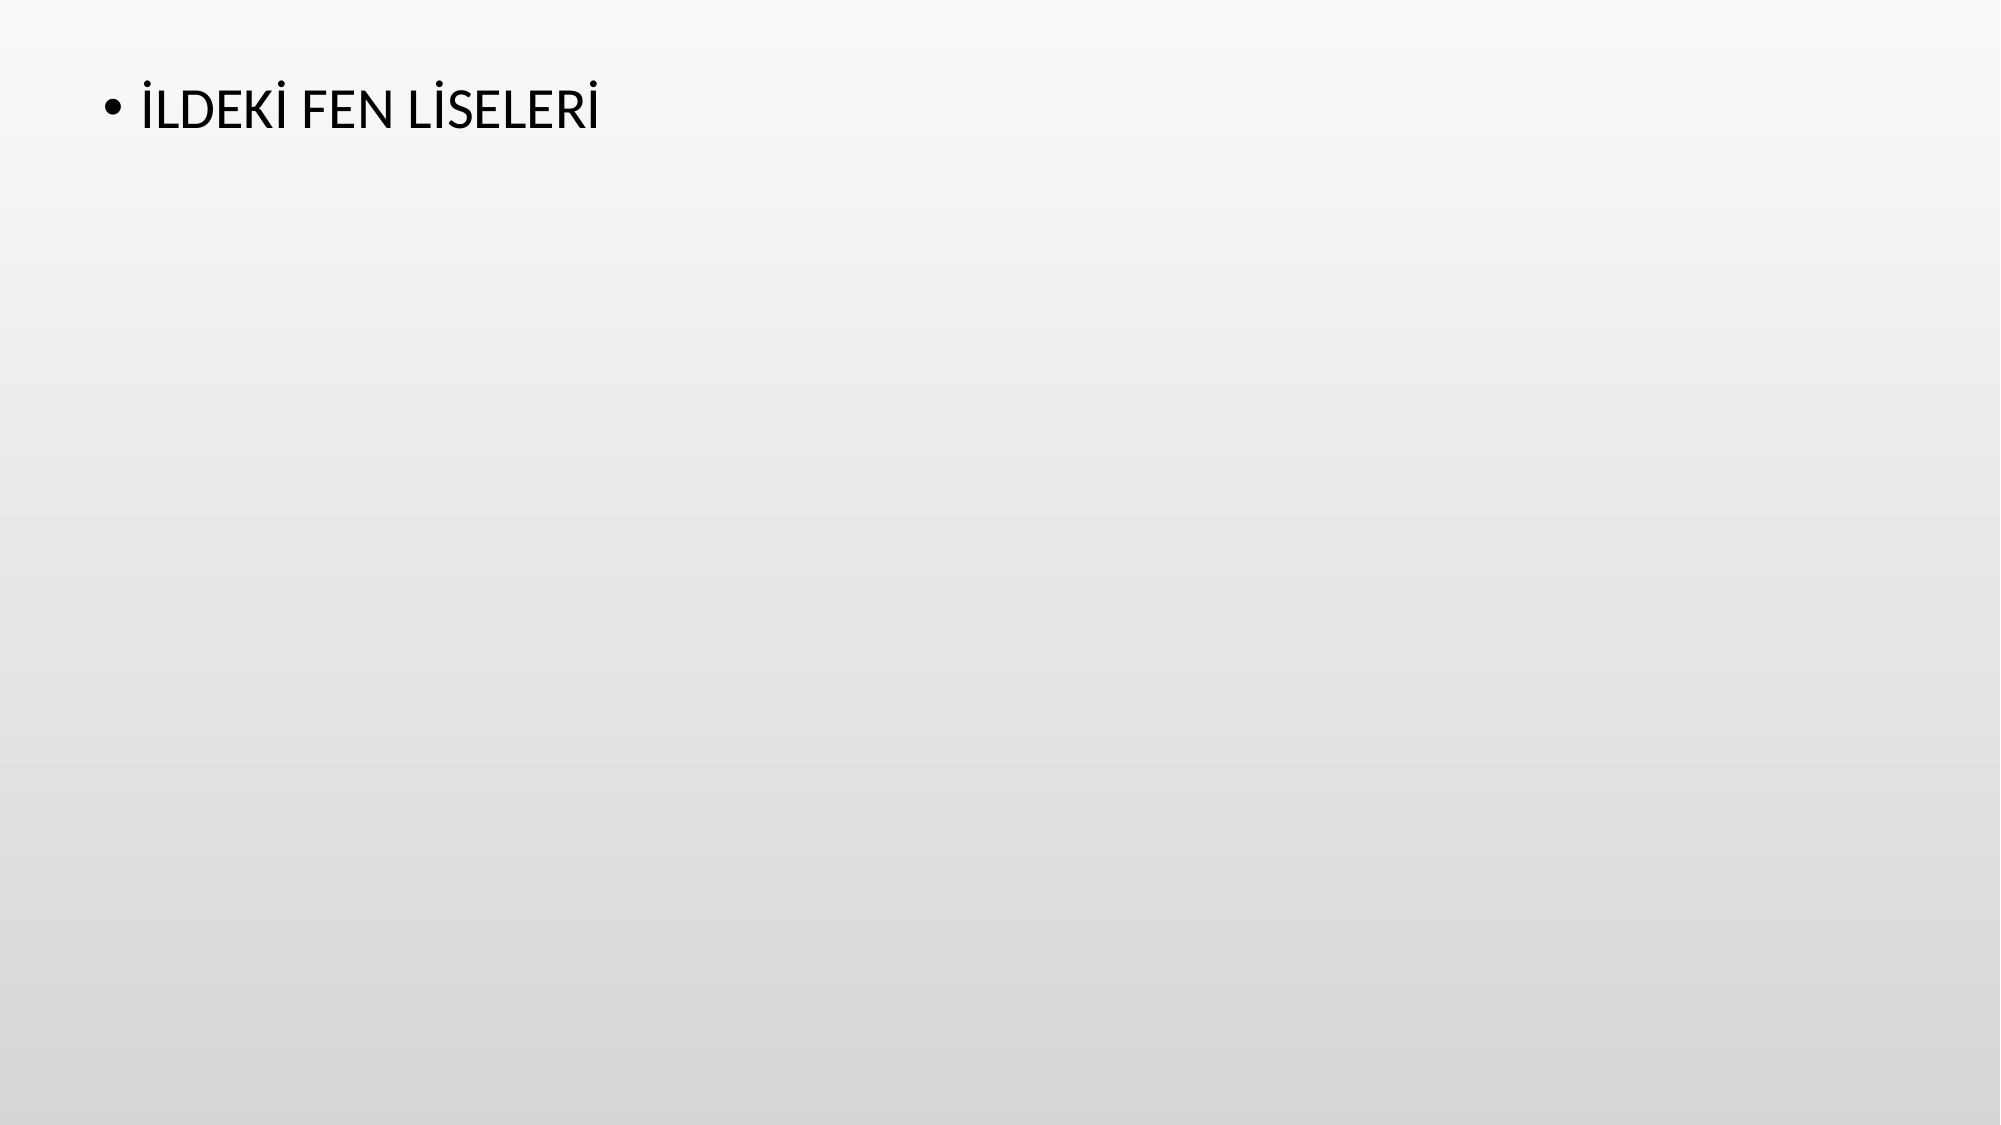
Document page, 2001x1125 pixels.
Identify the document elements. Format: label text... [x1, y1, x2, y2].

list İLDEKİ FEN LİSELERİ [87, 70, 1863, 1014]
